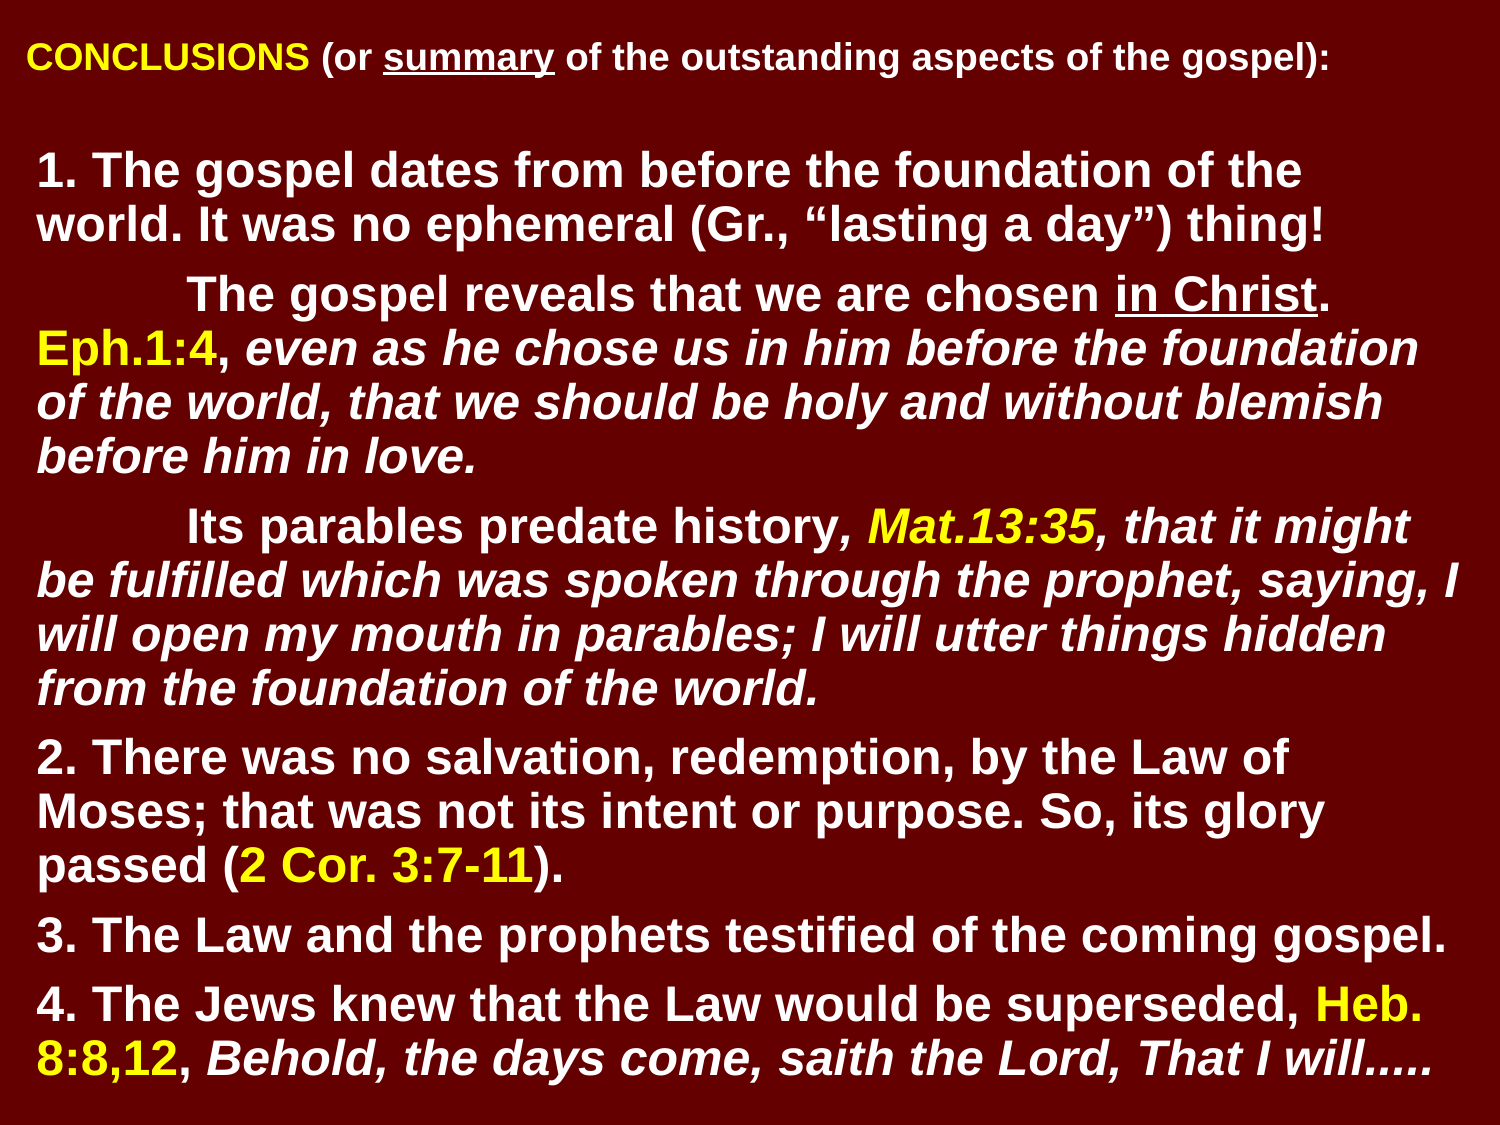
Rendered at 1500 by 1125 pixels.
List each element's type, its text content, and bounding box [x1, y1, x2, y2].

list 1. The gospel dates from before the foundation of the world. It was no ephemeral (Gr., “lasting a day”) thing! The gospel reveals that we are chosen in Christ. Eph.1:4, even as he chose us in him before the foundation of the world, that we should be holy and without blemish before him in love. Its parables predate history, Mat.13:35, that it might be fulfilled which was spoken through the prophet, saying, I will open my mouth in parables; I will utter things hidden from the foundation of the world. 2. There was no salvation, redemption, by the Law of Moses; that was not its intent or purpose. So, its glory passed (2 Cor. 3:7-11). 3. The Law and the prophets testified of the coming gospel. 4. The Jews knew that the Law would be superseded, Heb. 8:8,12, Behold, the days come, saith the Lord, That I will..... [21, 137, 1477, 1109]
title CONCLUSIONS (or summary of the outstanding aspects of the gospel): [0, 29, 1463, 109]
